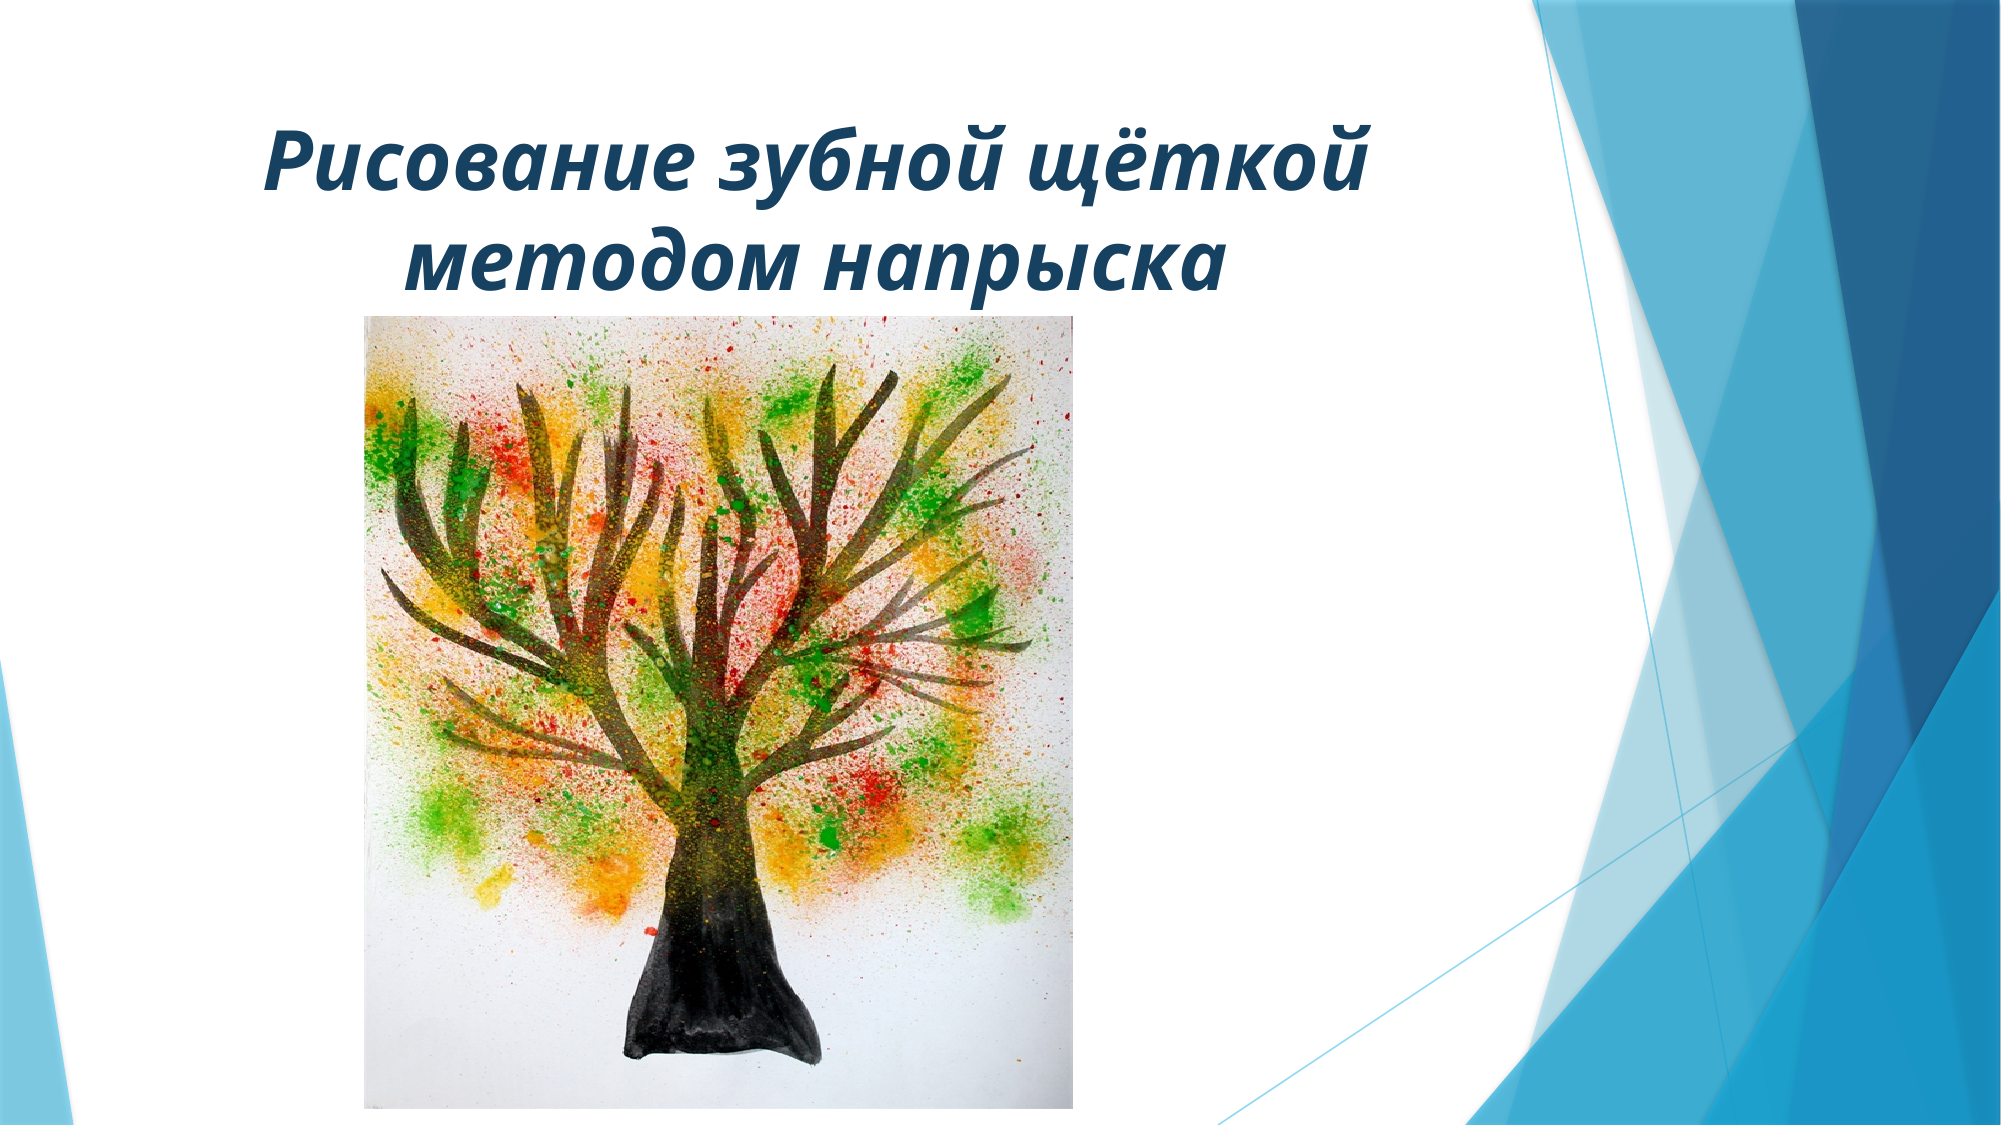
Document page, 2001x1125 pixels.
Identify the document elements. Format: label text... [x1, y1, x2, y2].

title Рисование зубной щёткой методом напрыска [111, 99, 1522, 317]
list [364, 316, 1073, 1109]
